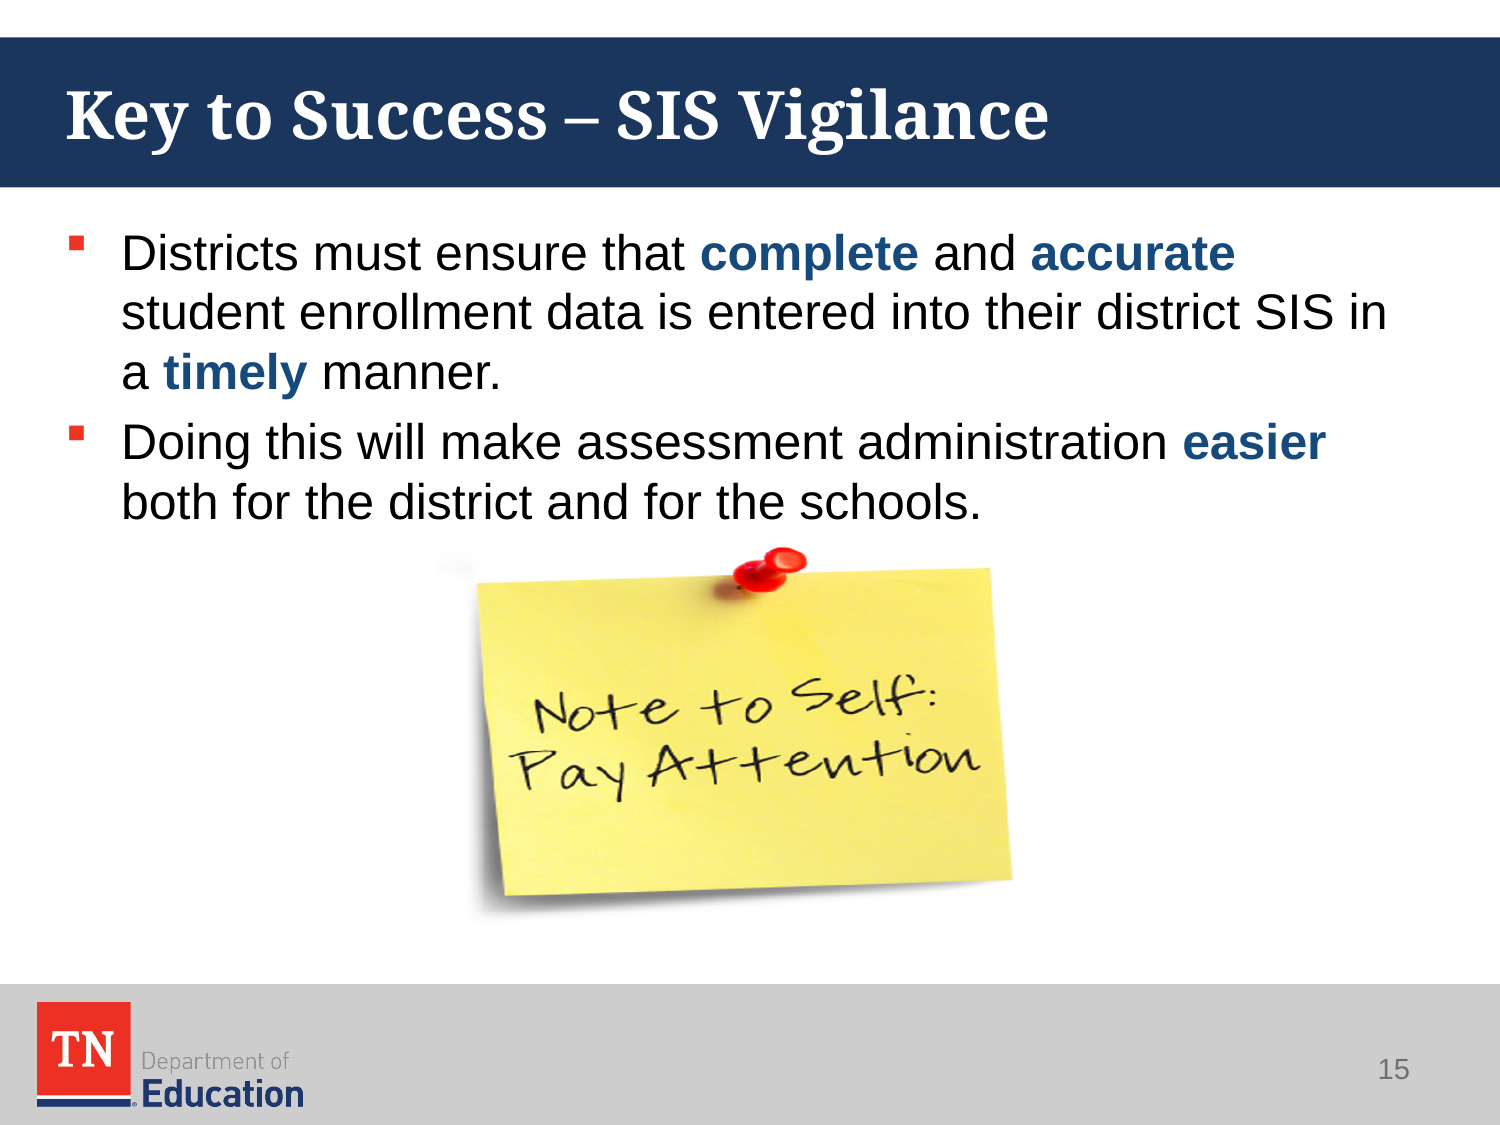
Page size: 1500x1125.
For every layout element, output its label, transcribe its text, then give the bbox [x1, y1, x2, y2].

picture [37, 1002, 303, 1107]
list Districts must ensure that complete and accurate student enrollment data is entered into their district SIS in a timely manner. Doing this will make assessment administration easier both for the district and for the schools. [50, 212, 1425, 863]
title Key to Success – SIS Vigilance [50, 37, 1413, 188]
picture [437, 537, 1038, 927]
slide_number 15 [1350, 1042, 1425, 1103]
